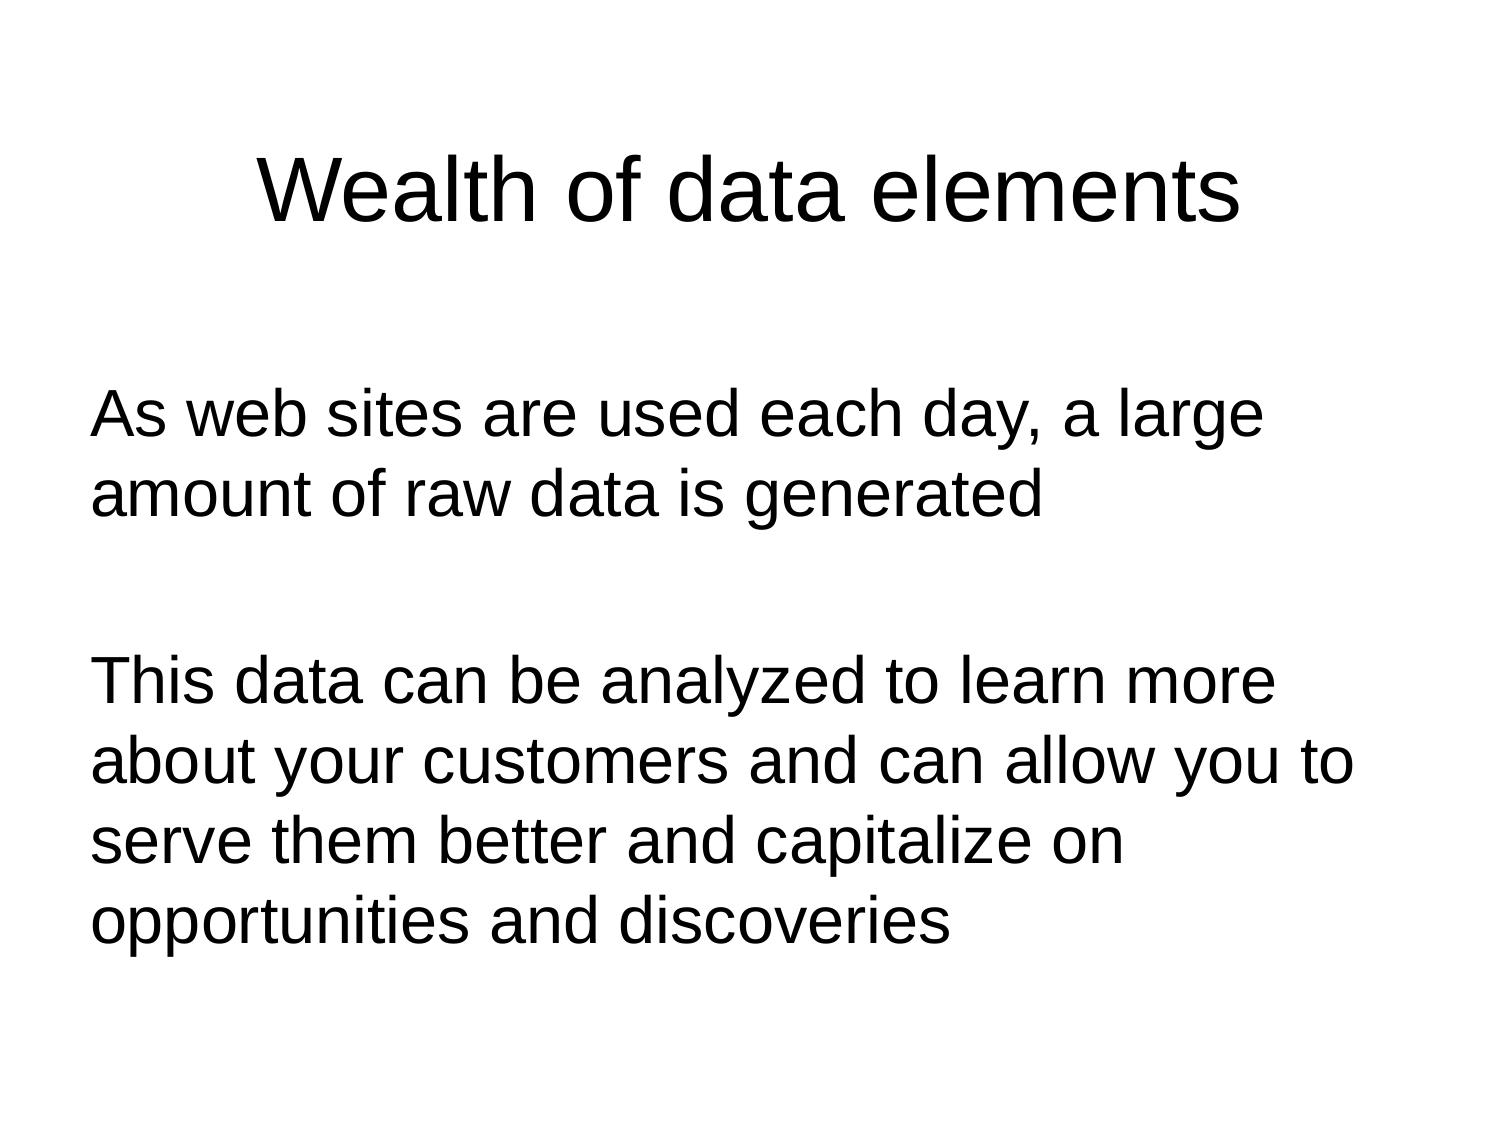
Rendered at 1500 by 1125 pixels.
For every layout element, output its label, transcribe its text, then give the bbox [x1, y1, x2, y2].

list As web sites are used each day, a large amount of raw data is generated This data can be analyzed to learn more about your customers and can allow you to serve them better and capitalize on opportunities and discoveries [75, 362, 1425, 1005]
title Wealth of data elements [75, 45, 1425, 325]
